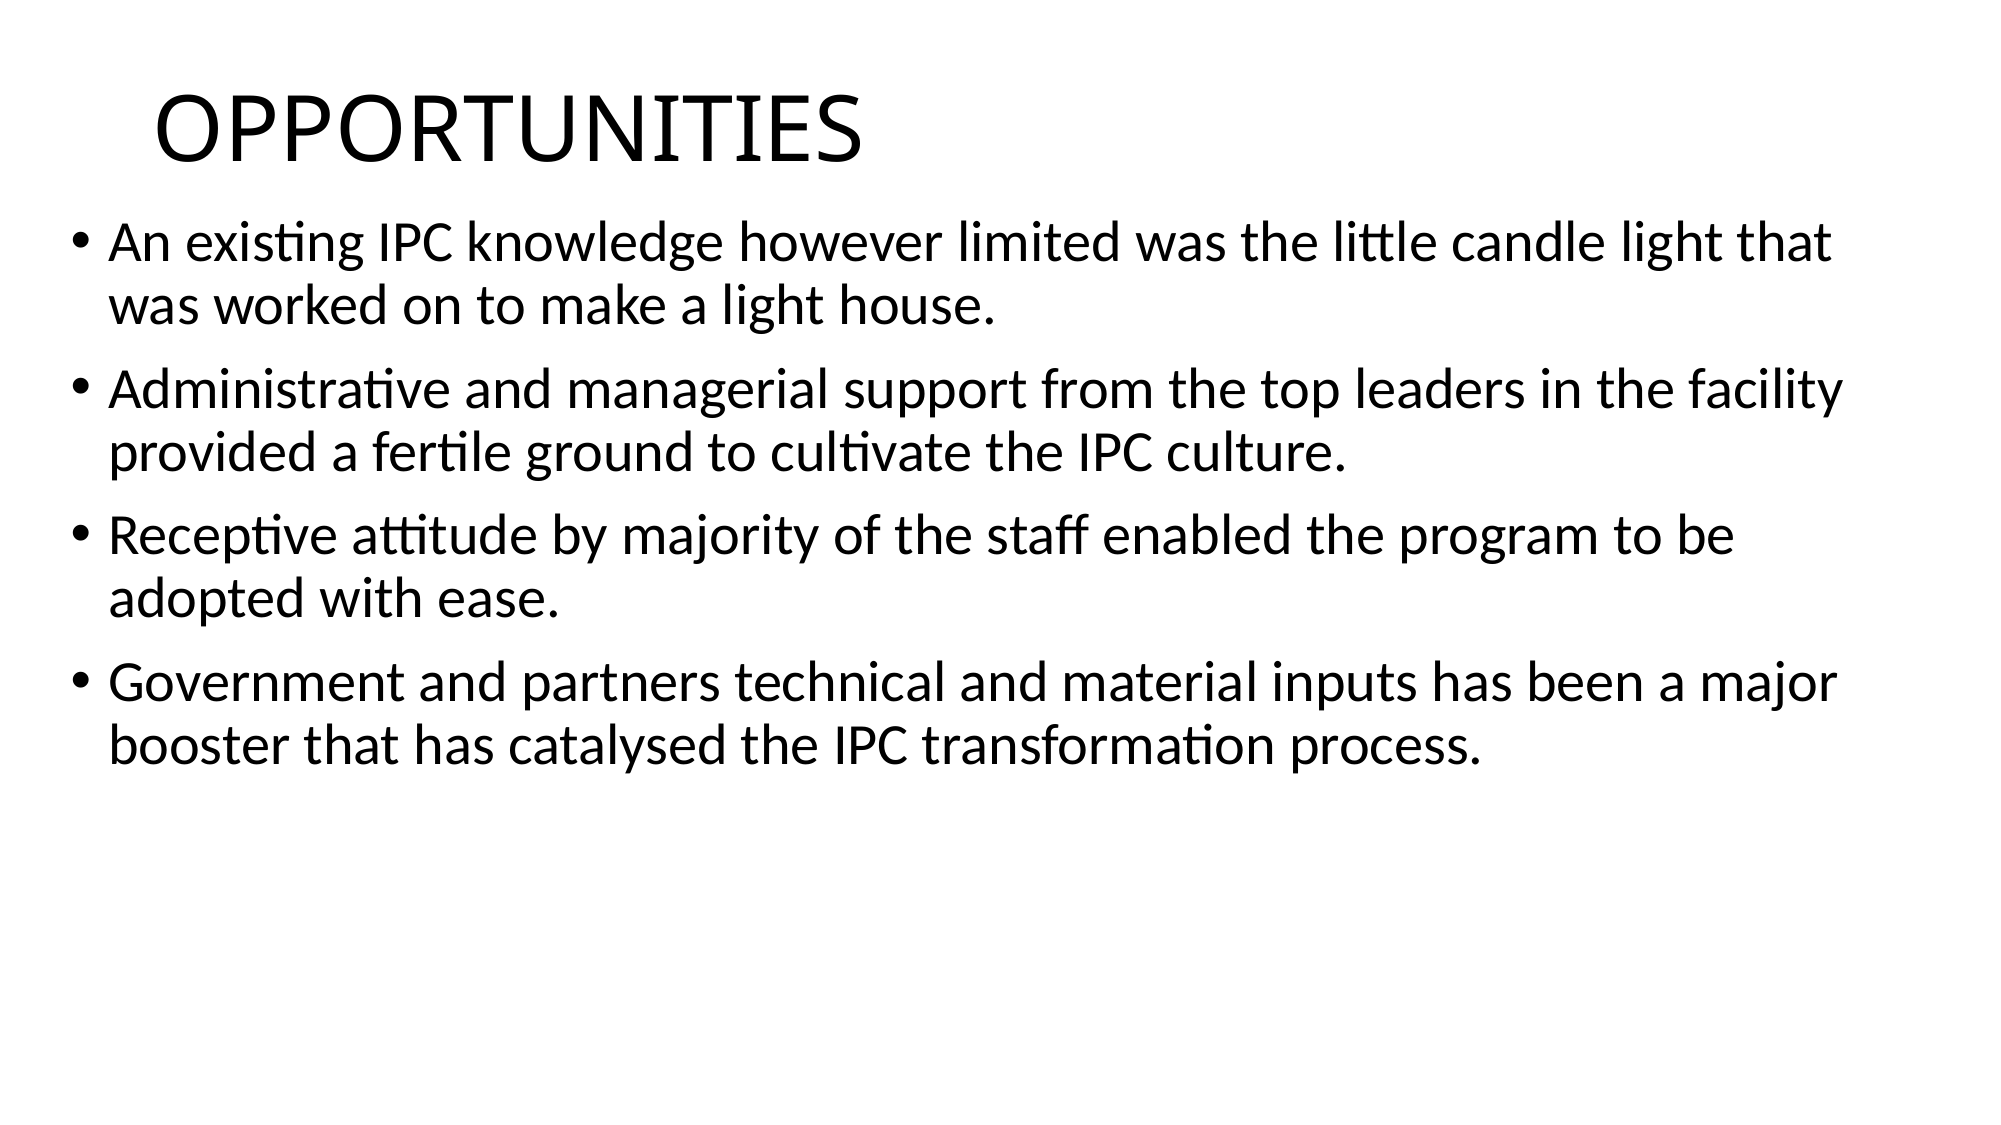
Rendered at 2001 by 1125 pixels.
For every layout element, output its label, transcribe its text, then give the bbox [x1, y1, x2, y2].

list An existing IPC knowledge however limited was the little candle light that was worked on to make a light house. Administrative and managerial support from the top leaders in the facility provided a fertile ground to cultivate the IPC culture. Receptive attitude by majority of the staff enabled the program to be adopted with ease. Government and partners technical and material inputs has been a major booster that has catalysed the IPC transformation process. [55, 203, 1923, 1072]
title OPPORTUNITIES [137, 59, 1863, 203]
